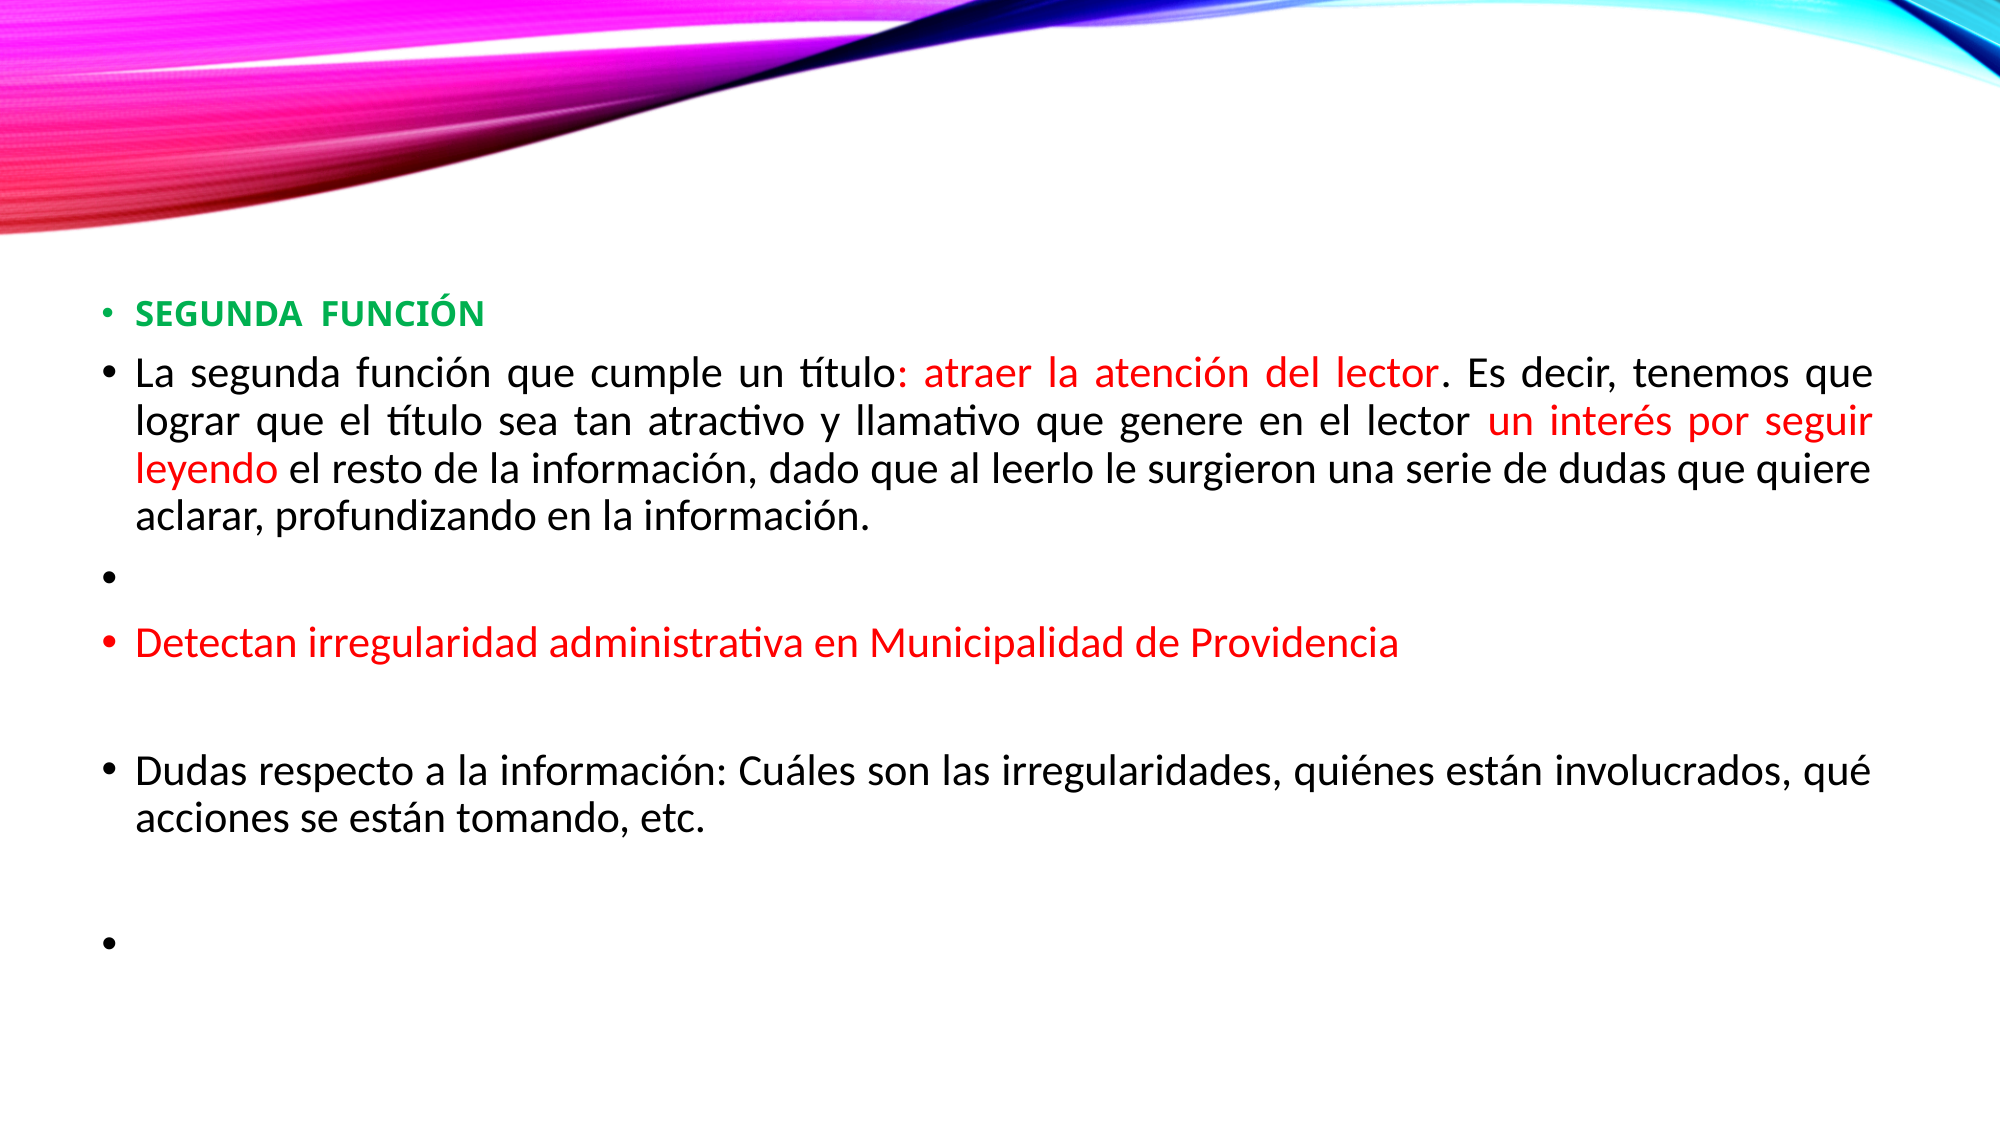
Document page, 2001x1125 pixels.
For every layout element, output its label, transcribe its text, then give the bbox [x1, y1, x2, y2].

list SEGUNDA FUNCIÓN La segunda función que cumple un título: atraer la atención del lector. Es decir, tenemos que lograr que el título sea tan atractivo y llamativo que genere en el lector un interés por seguir leyendo el resto de la información, dado que al leerlo le surgieron una serie de dudas que quiere aclarar, profundizando en la información. Detectan irregularidad administrativa en Municipalidad de Providencia Dudas respecto a la información: Cuáles son las irregularidades, quiénes están involucrados, qué acciones se están tomando, etc. [86, 231, 1889, 979]
picture [1910, 0, 2000, 45]
picture [1890, 0, 2000, 75]
picture [0, 0, 2000, 237]
